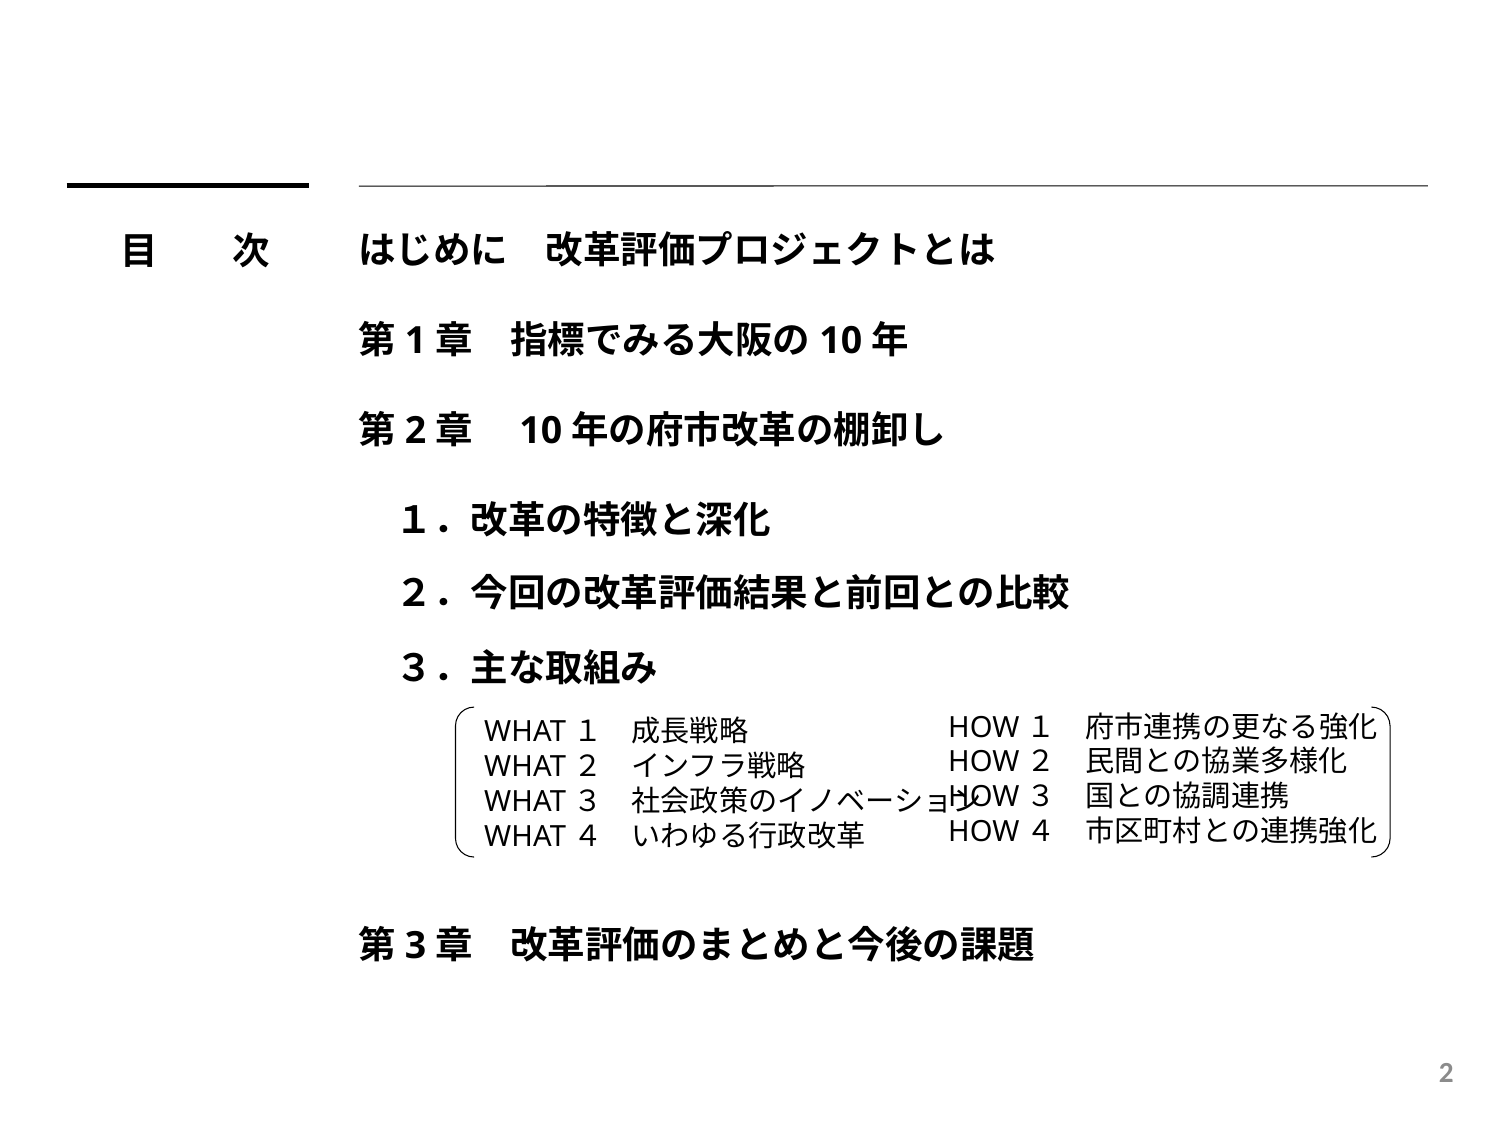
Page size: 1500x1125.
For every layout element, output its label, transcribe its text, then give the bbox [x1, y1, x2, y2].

text_box [454, 706, 1391, 858]
text_box HOW１ 府市連携の更なる強化 HOW２ 民間との協業多様化 HOW３ 国との協調連携 HOW４ 市区町村との連携強化 [933, 700, 1419, 856]
text_box 目 次 [105, 219, 286, 280]
slide_number 2 [1131, 1041, 1469, 1101]
text_box はじめに 改革評価プロジェクトとは 第1章 指標でみる大阪の10年 第2章 10年の府市改革の棚卸し １．改革の特徴と深化 ２．今回の改革評価結果と前回との比較 ３．主な取組み 第3章 改革評価のまとめと今後の課題 [343, 218, 1086, 974]
